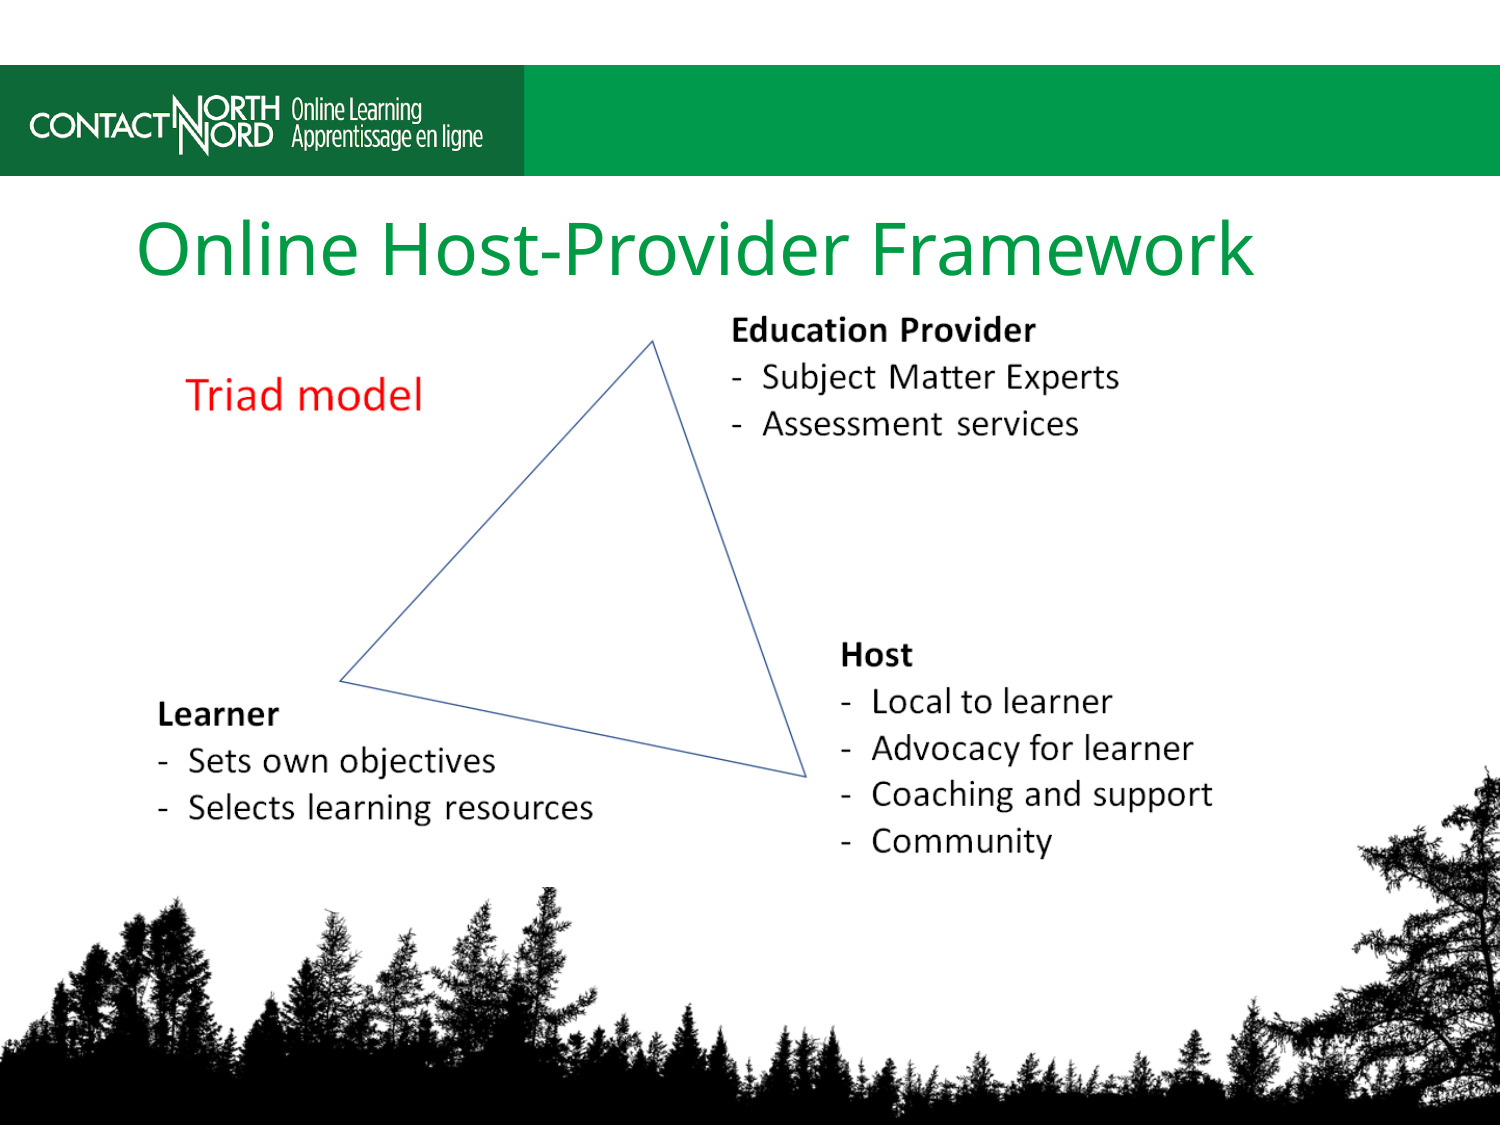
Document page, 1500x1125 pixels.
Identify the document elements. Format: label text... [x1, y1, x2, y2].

title Online Host-Provider Framework [120, 181, 1420, 311]
picture [0, 295, 1500, 1125]
picture [0, 65, 1500, 176]
